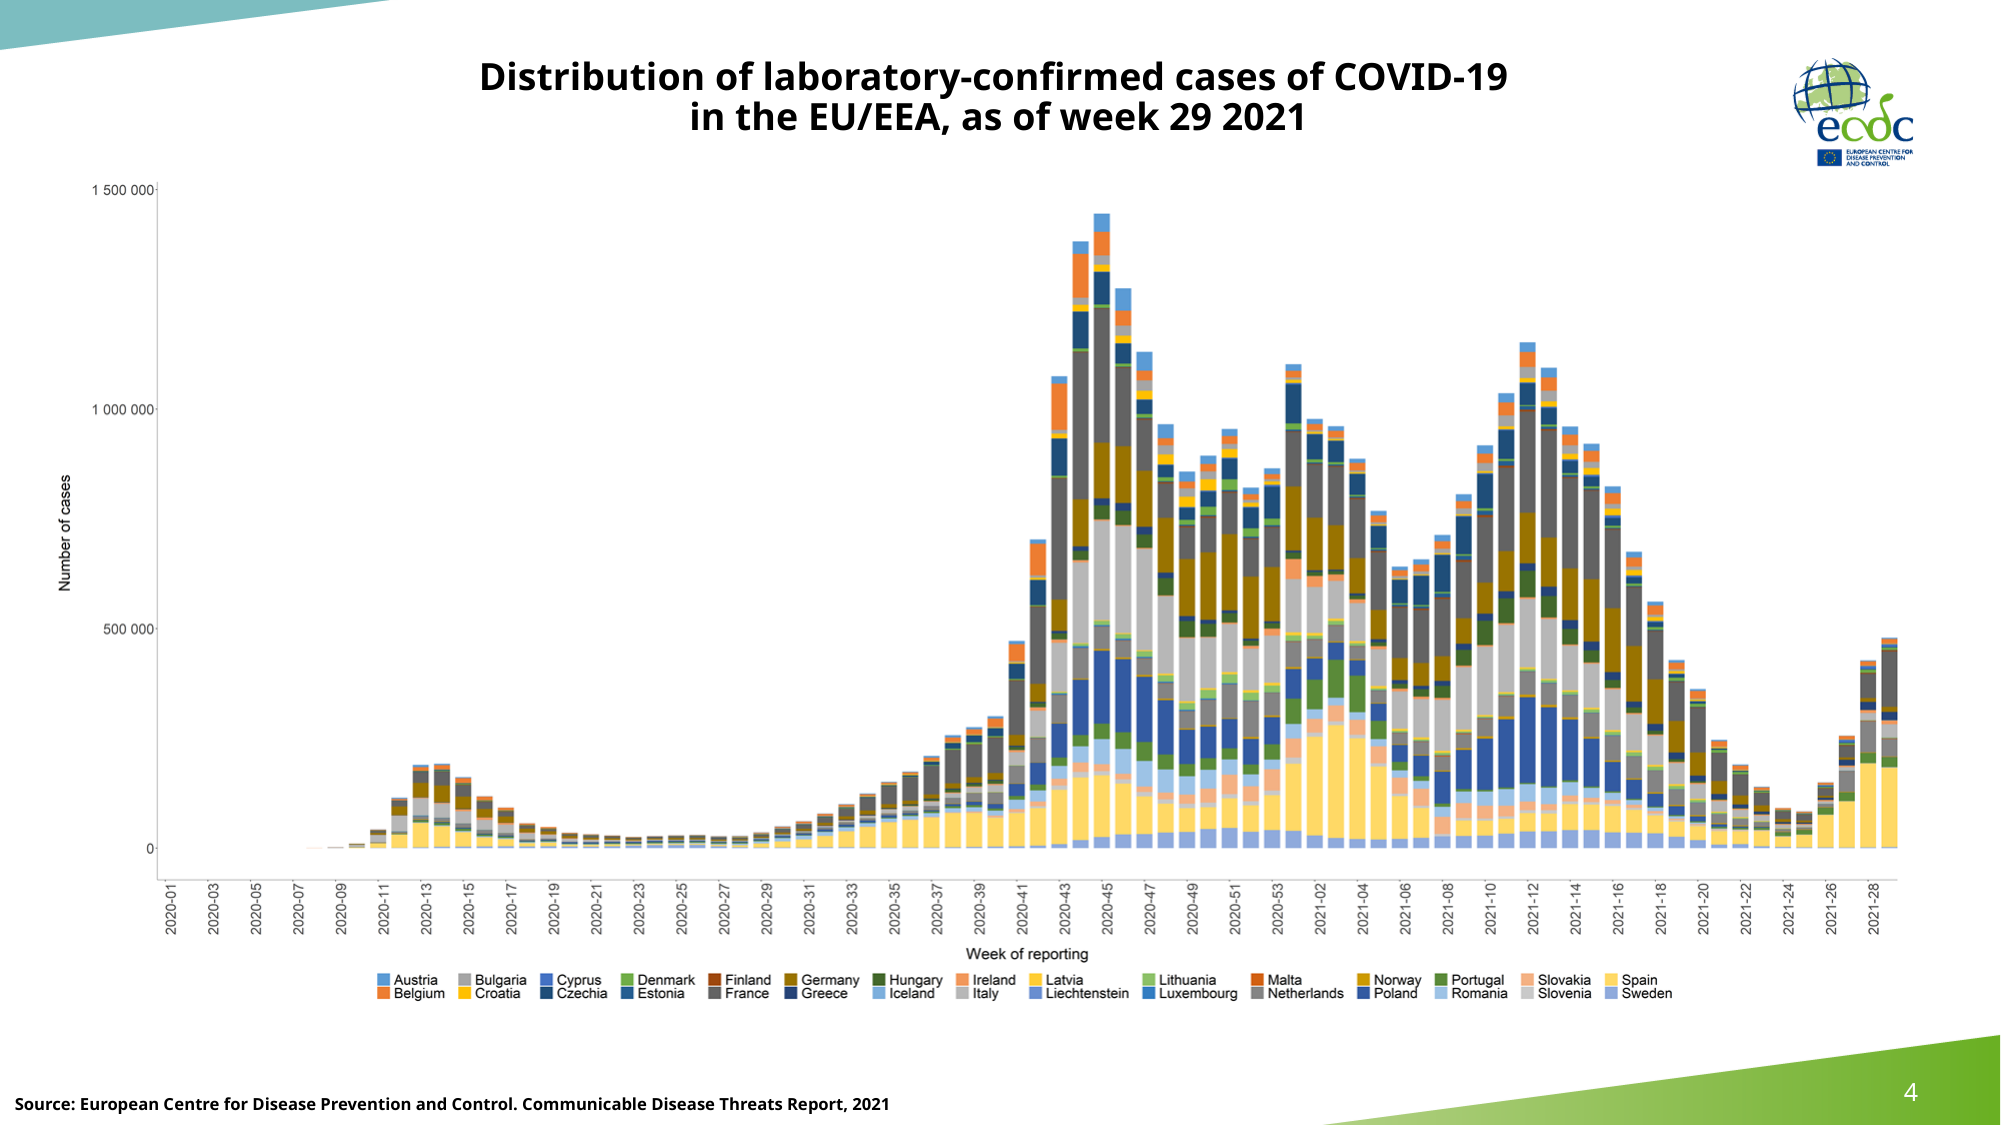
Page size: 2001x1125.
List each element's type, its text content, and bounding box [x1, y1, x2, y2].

slide_number 4 [1483, 1062, 1934, 1123]
title Distribution of laboratory-confirmed cases of COVID-19 in the EU/EEA, as of week 29 2021 [245, 20, 1753, 176]
picture [0, 0, 2001, 1125]
